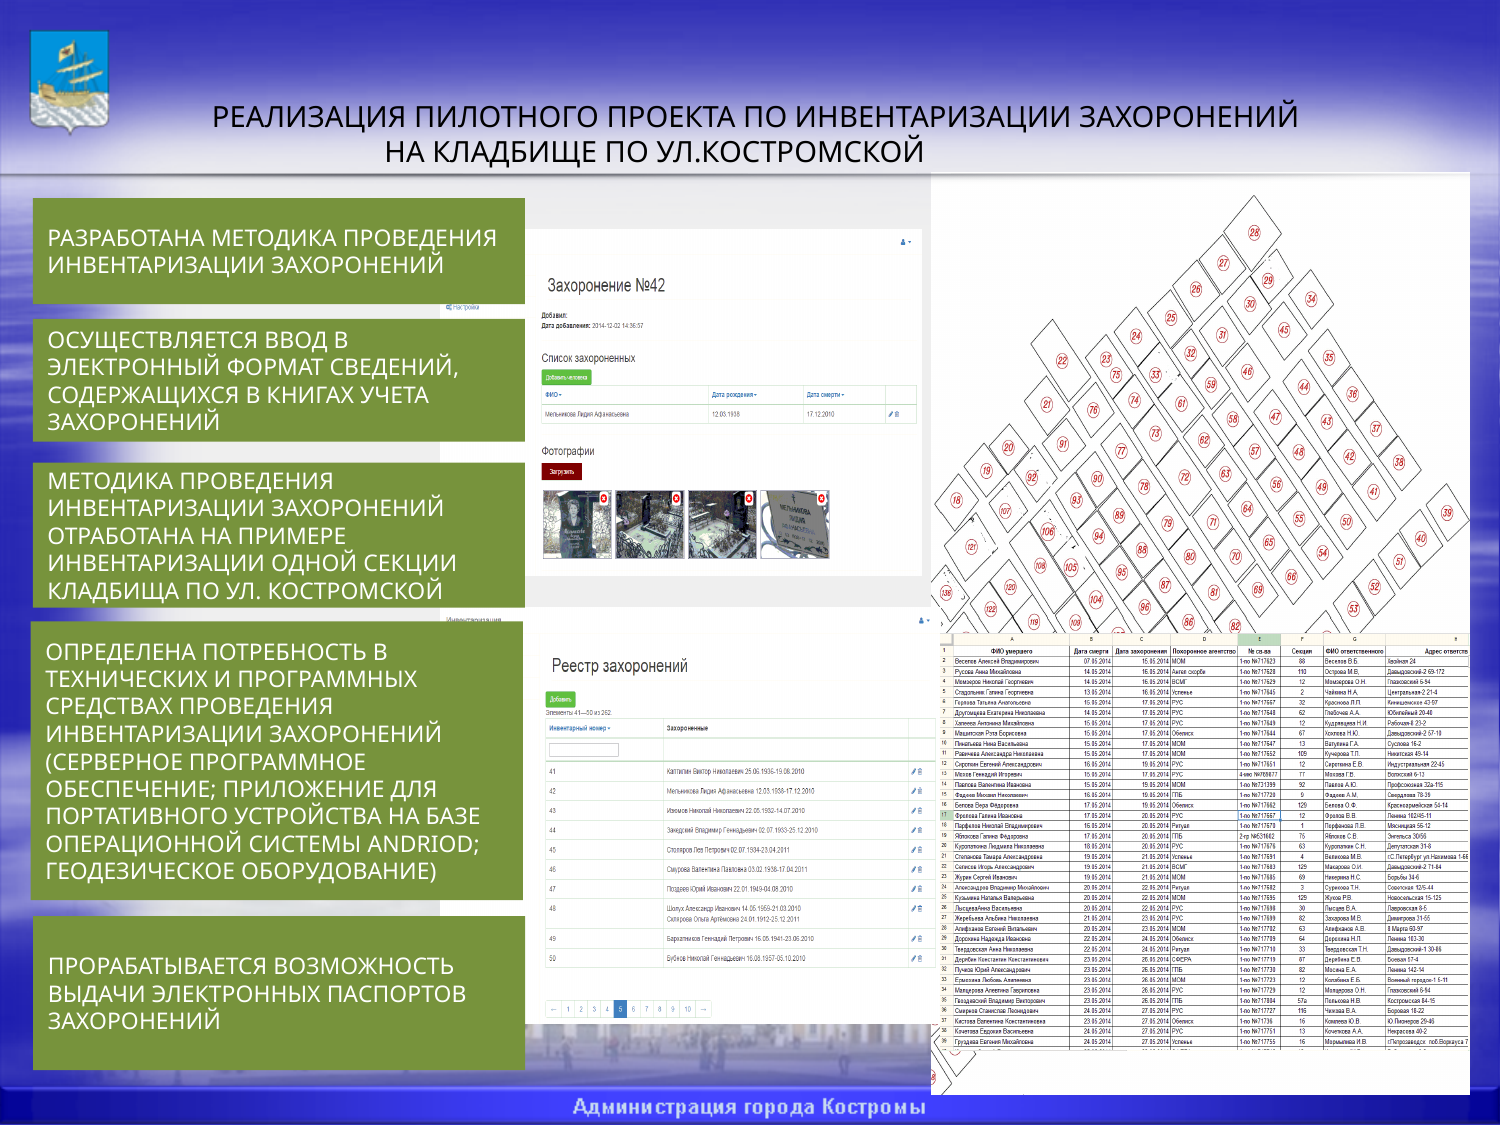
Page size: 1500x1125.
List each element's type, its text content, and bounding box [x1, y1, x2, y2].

text_box ОСУЩЕСТВЛЯЕТСЯ ВВОД В ЭЛЕКТРОННЫЙ ФОРМАТ СВЕДЕНИЙ, СОДЕРЖАЩИХСЯ В КНИГАХ УЧЕТА ЗАХОРОНЕНИЙ [31, 317, 435, 444]
text_box РЕАЛИЗАЦИЯ ПИЛОТНОГО ПРОЕКТА ПО ИНВЕНТАРИЗАЦИИ ЗАХОРОНЕНИЙ НА КЛАДБИЩЕ ПО УЛ.КОСТРОМСКОЙ [112, 89, 1500, 162]
text_box ПРОРАБАТЫВАЕТСЯ ВОЗМОЖНОСТЬ ВЫДАЧИ ЭЛЕКТРОННЫХ ПАСПОРТОВ ЗАХОРОНЕНИЙ [31, 914, 527, 1072]
text_box ОПРЕДЕЛЕНА ПОТРЕБНОСТЬ В ТЕХНИЧЕСКИХ И ПРОГРАММНЫХ СРЕДСТВАХ ПРОВЕДЕНИЯ ИНВЕНТАРИЗАЦИИ ЗАХОРОНЕНИЙ (СЕРВЕРНОЕ ПРОГРАММНОЕ ОБЕСПЕЧЕНИЕ; ПРИЛОЖЕНИЕ ДЛЯ ПОРТАТИВНОГО УСТРОЙСТВА НА БАЗЕ ОПЕРАЦИОННОЙ СИСТЕМЫ ANDRIOD; ГЕОДЕЗИЧЕСКОЕ ОБОРУДОВАНИЕ) [29, 619, 435, 902]
text_box МЕТОДИКА ПРОВЕДЕНИЯ ИНВЕНТАРИЗАЦИИ ЗАХОРОНЕНИЙ ОТРАБОТАНА НА ПРИМЕРЕ ИНВЕНТАРИЗАЦИИ ОДНОЙ СЕКЦИИ КЛАДБИЩА ПО УЛ. КОСТРОМСКОЙ [31, 461, 527, 610]
picture [0, 0, 1500, 1125]
text_box РАЗРАБОТАНА МЕТОДИКА ПРОВЕДЕНИЯ ИНВЕНТАРИЗАЦИИ ЗАХОРОНЕНИЙ [31, 207, 527, 306]
